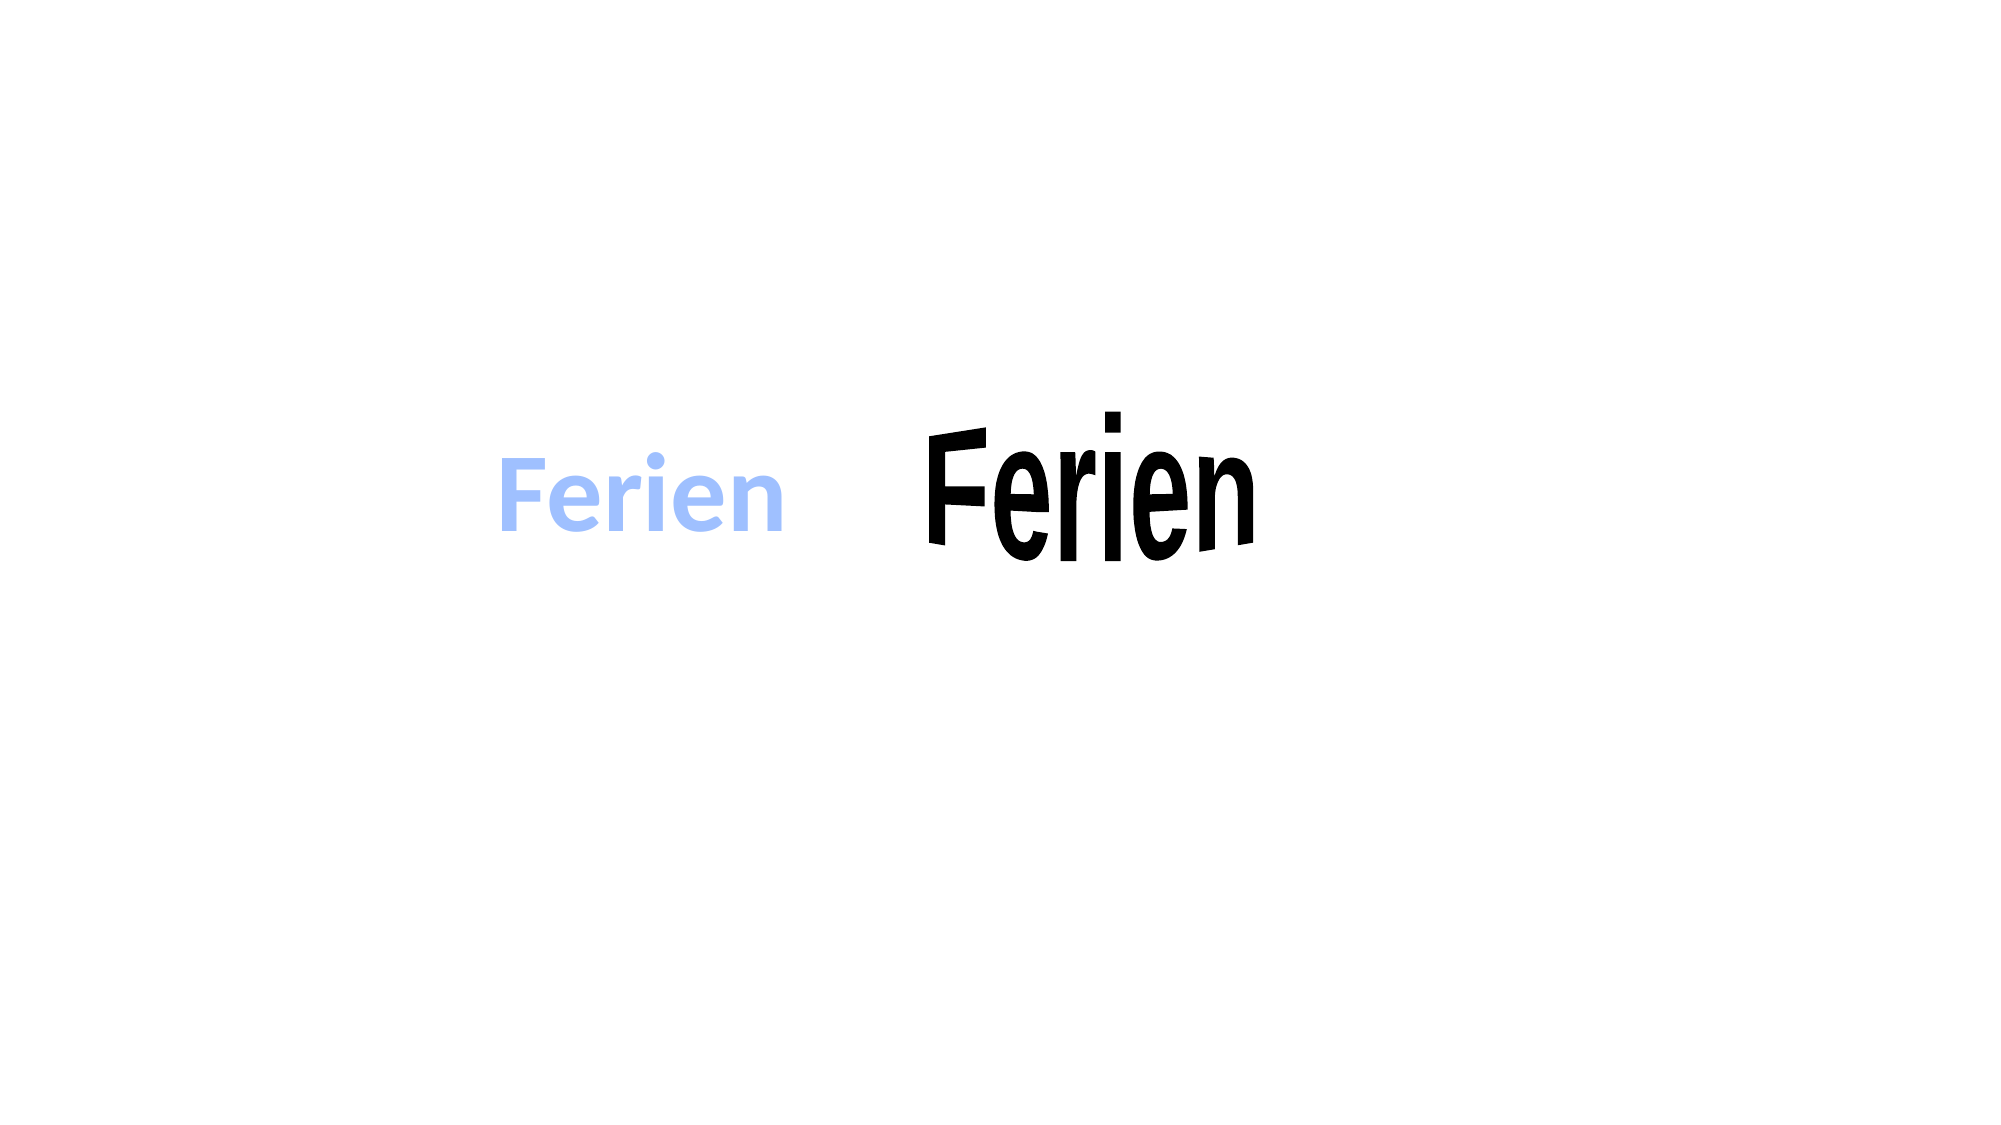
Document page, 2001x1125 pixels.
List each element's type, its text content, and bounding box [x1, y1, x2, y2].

text_box Ferien [481, 411, 804, 562]
